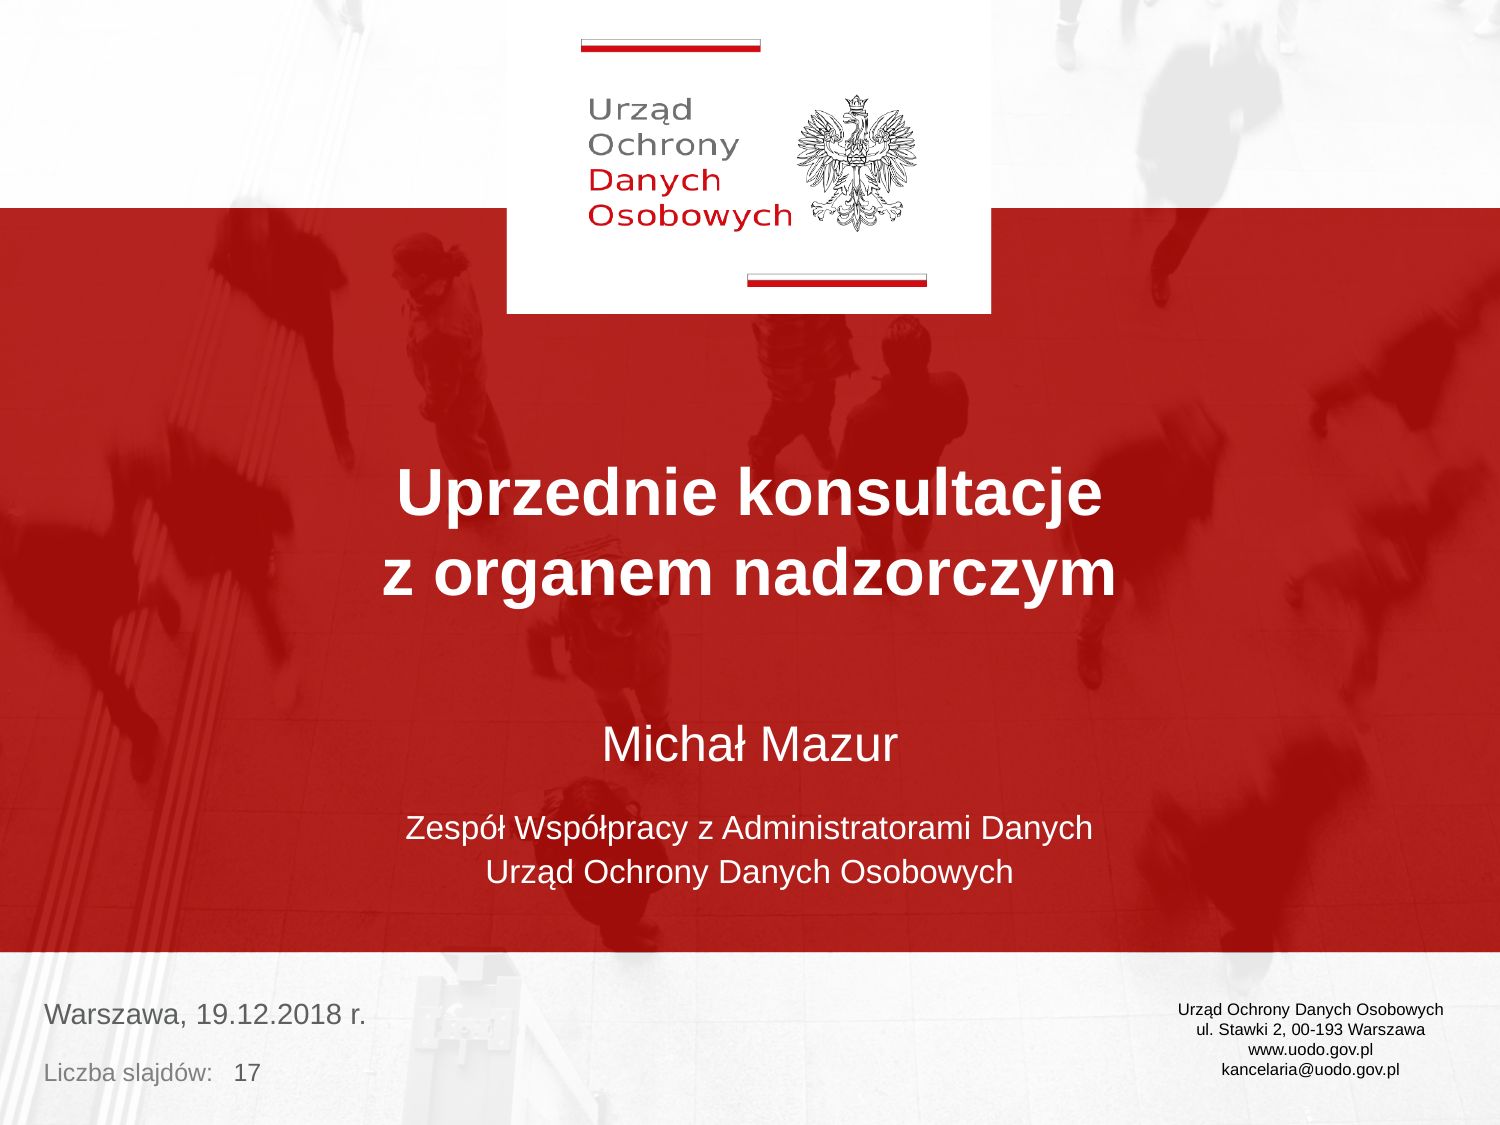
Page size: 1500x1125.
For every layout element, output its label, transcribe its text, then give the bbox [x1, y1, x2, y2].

list 17 [218, 1048, 301, 1096]
list Michał Mazur [295, 704, 1205, 783]
text_box Urząd Ochrony Danych Osobowych [419, 842, 1081, 898]
picture [576, 34, 931, 291]
title Uprzednie konsultacje z organem nadzorczym [162, 441, 1338, 749]
list Warszawa, 19.12.2018 r. [29, 987, 467, 1047]
list Zespół Współpracy z Administratorami Danych [295, 798, 1205, 858]
